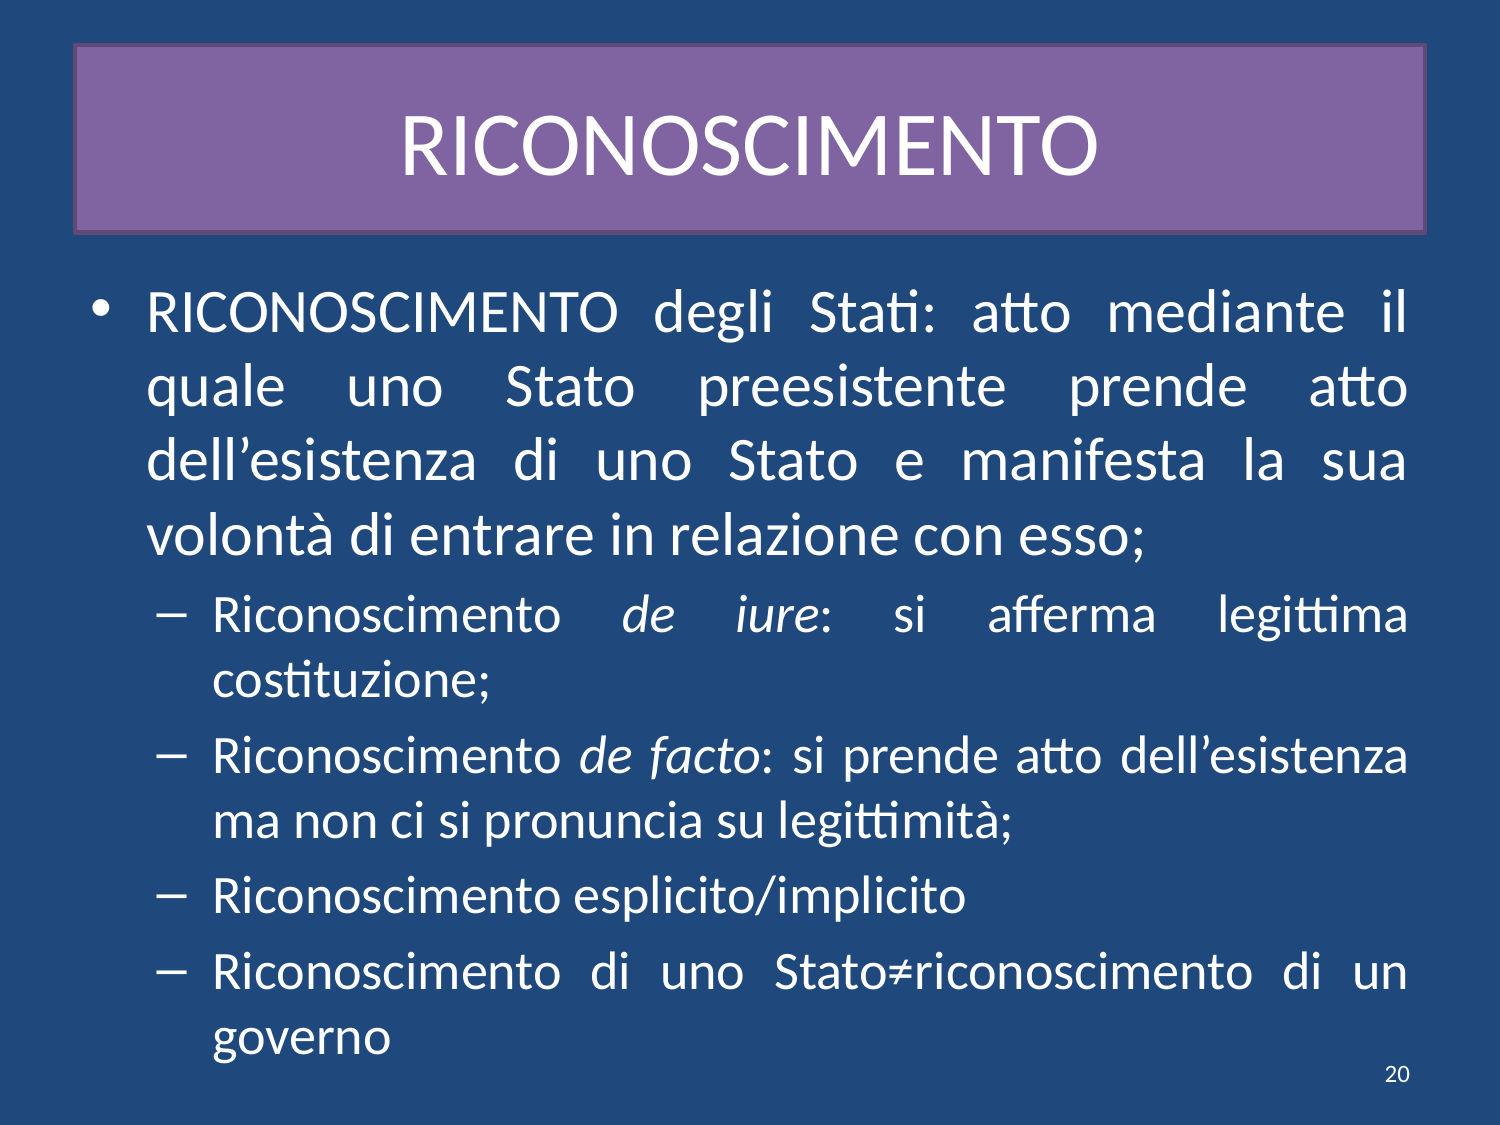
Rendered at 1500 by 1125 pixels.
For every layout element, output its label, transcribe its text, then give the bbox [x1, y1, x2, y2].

title RICONOSCIMENTO [73, 43, 1427, 235]
list RICONOSCIMENTO degli Stati: atto mediante il quale uno Stato preesistente prende atto dell’esistenza di uno Stato e manifesta la sua volontà di entrare in relazione con esso; Riconoscimento de iure: si afferma legittima costituzione; Riconoscimento de facto: si prende atto dell’esistenza ma non ci si pronuncia su legittimità; Riconoscimento esplicito/implicito Riconoscimento di uno Stato≠riconoscimento di un governo [75, 262, 1425, 1081]
slide_number 20 [1074, 1042, 1425, 1103]
